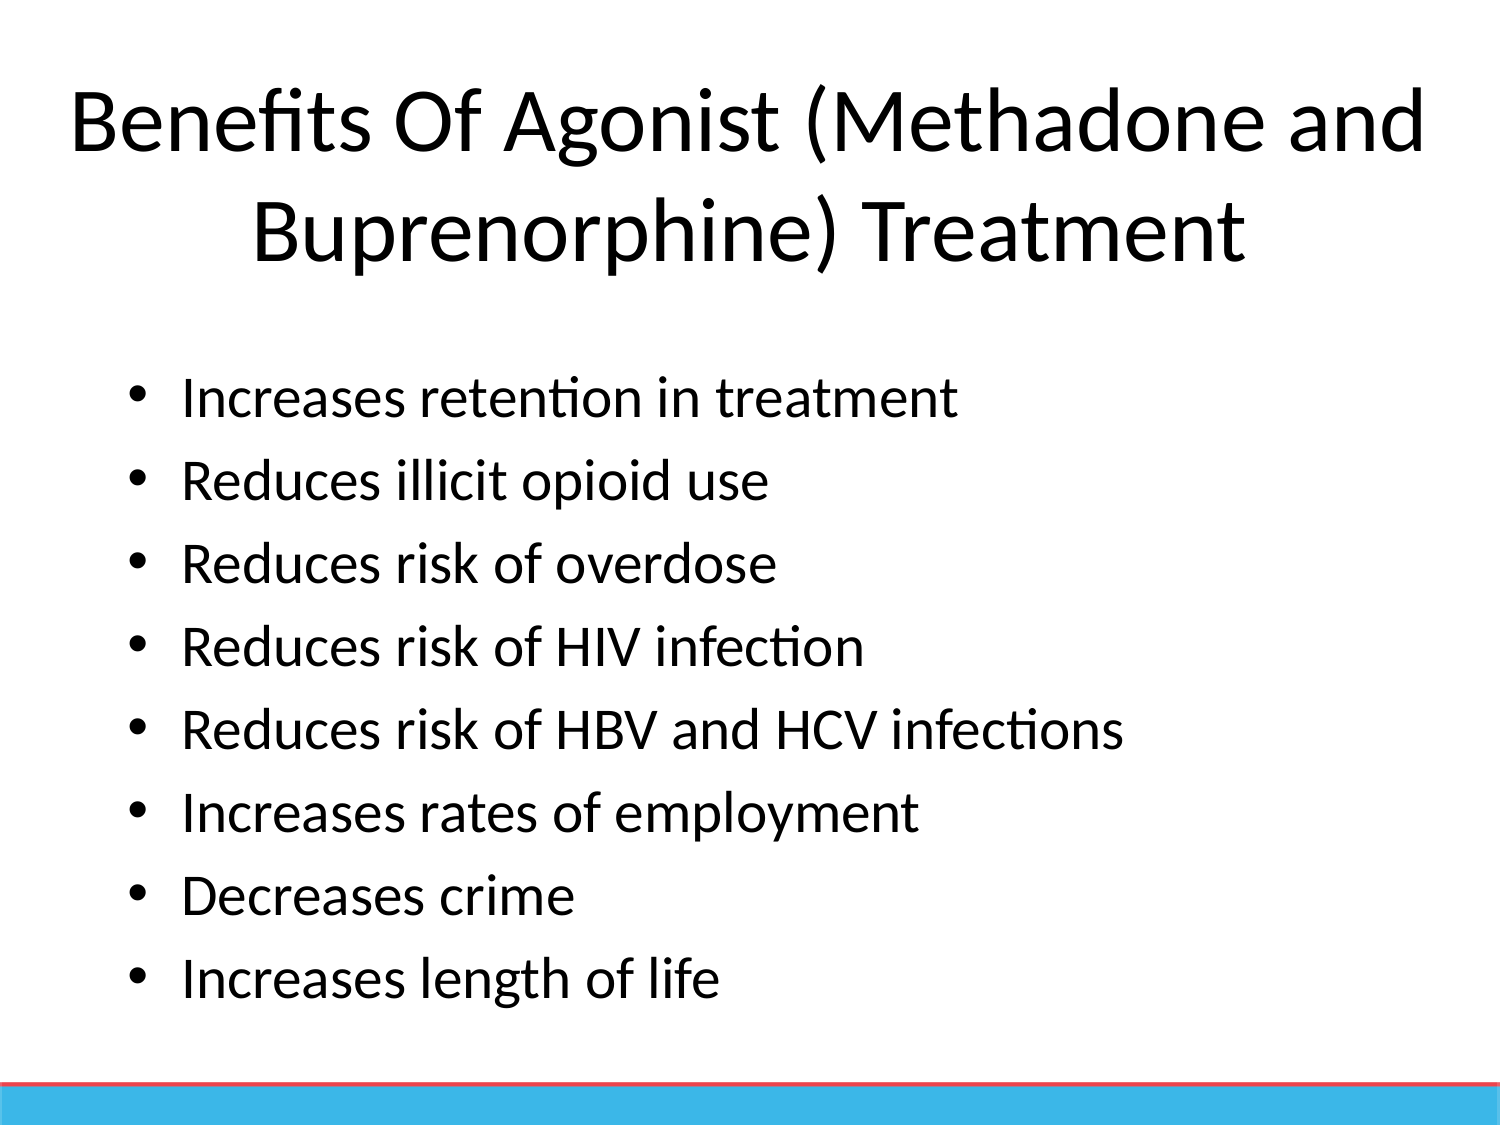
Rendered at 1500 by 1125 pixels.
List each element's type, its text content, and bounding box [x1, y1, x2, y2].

list Increases retention in treatment Reduces illicit opioid use Reduces risk of overdose Reduces risk of HIV infection Reduces risk of HBV and HCV infections Increases rates of employment Decreases crime Increases length of life [112, 350, 1388, 1026]
title Benefits Of Agonist (Methadone and Buprenorphine) Treatment [37, 52, 1463, 288]
picture [0, 1082, 1500, 1125]
